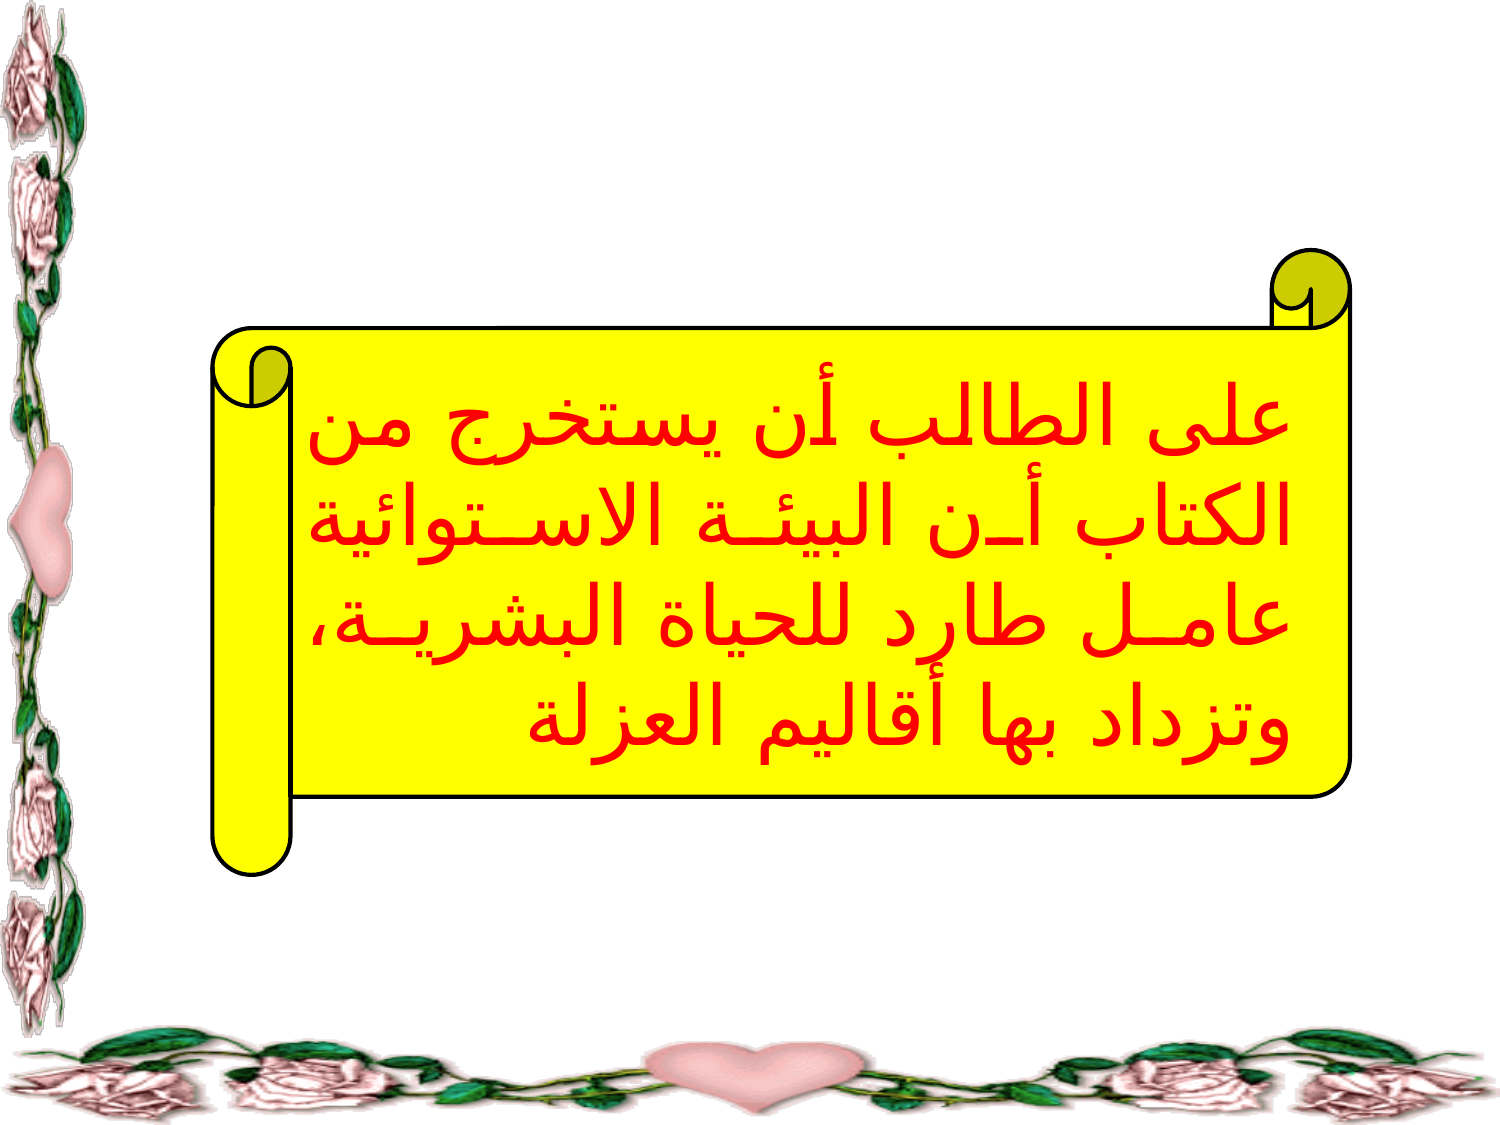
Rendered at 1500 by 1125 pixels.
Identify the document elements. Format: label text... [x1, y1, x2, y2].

picture [0, 0, 1500, 1125]
text_box على الطالب أن يستخرج من الكتاب أن البيئة الاستوائية عامل طارد للحياة البشرية، وتزداد بها أقاليم العزلة [210, 247, 1353, 877]
